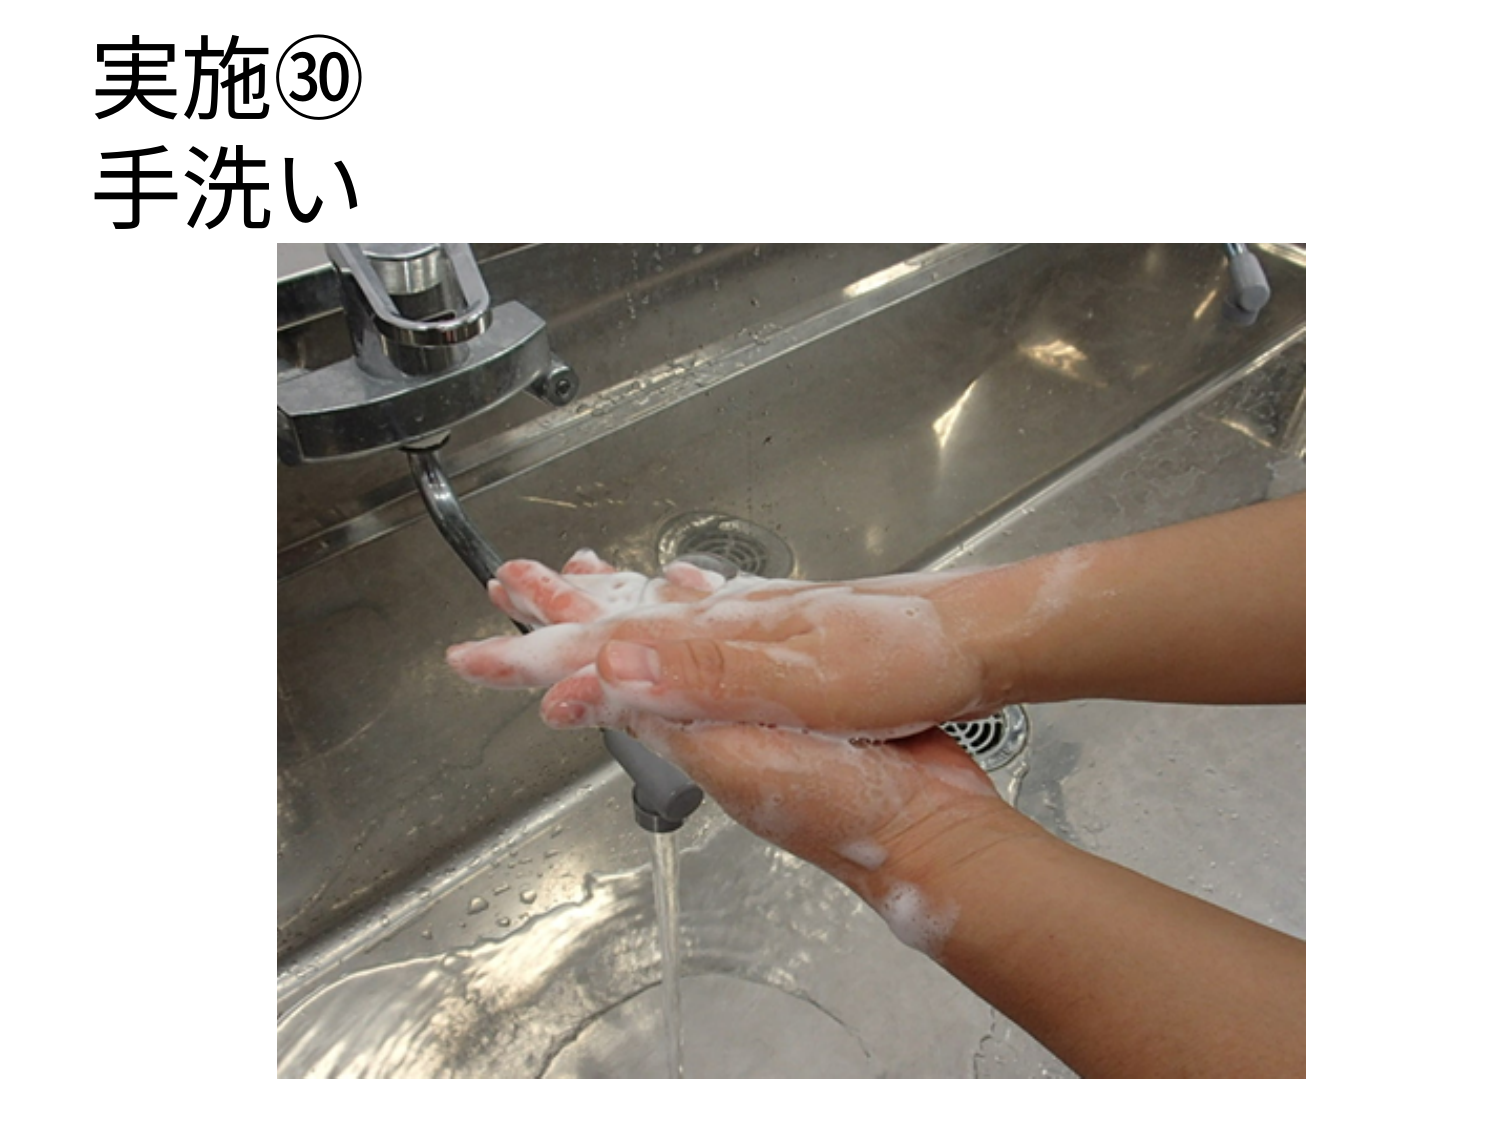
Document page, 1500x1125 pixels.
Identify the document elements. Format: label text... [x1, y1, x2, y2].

picture [277, 243, 1306, 1079]
title 実施㉚ 手洗い [75, 45, 1425, 327]
